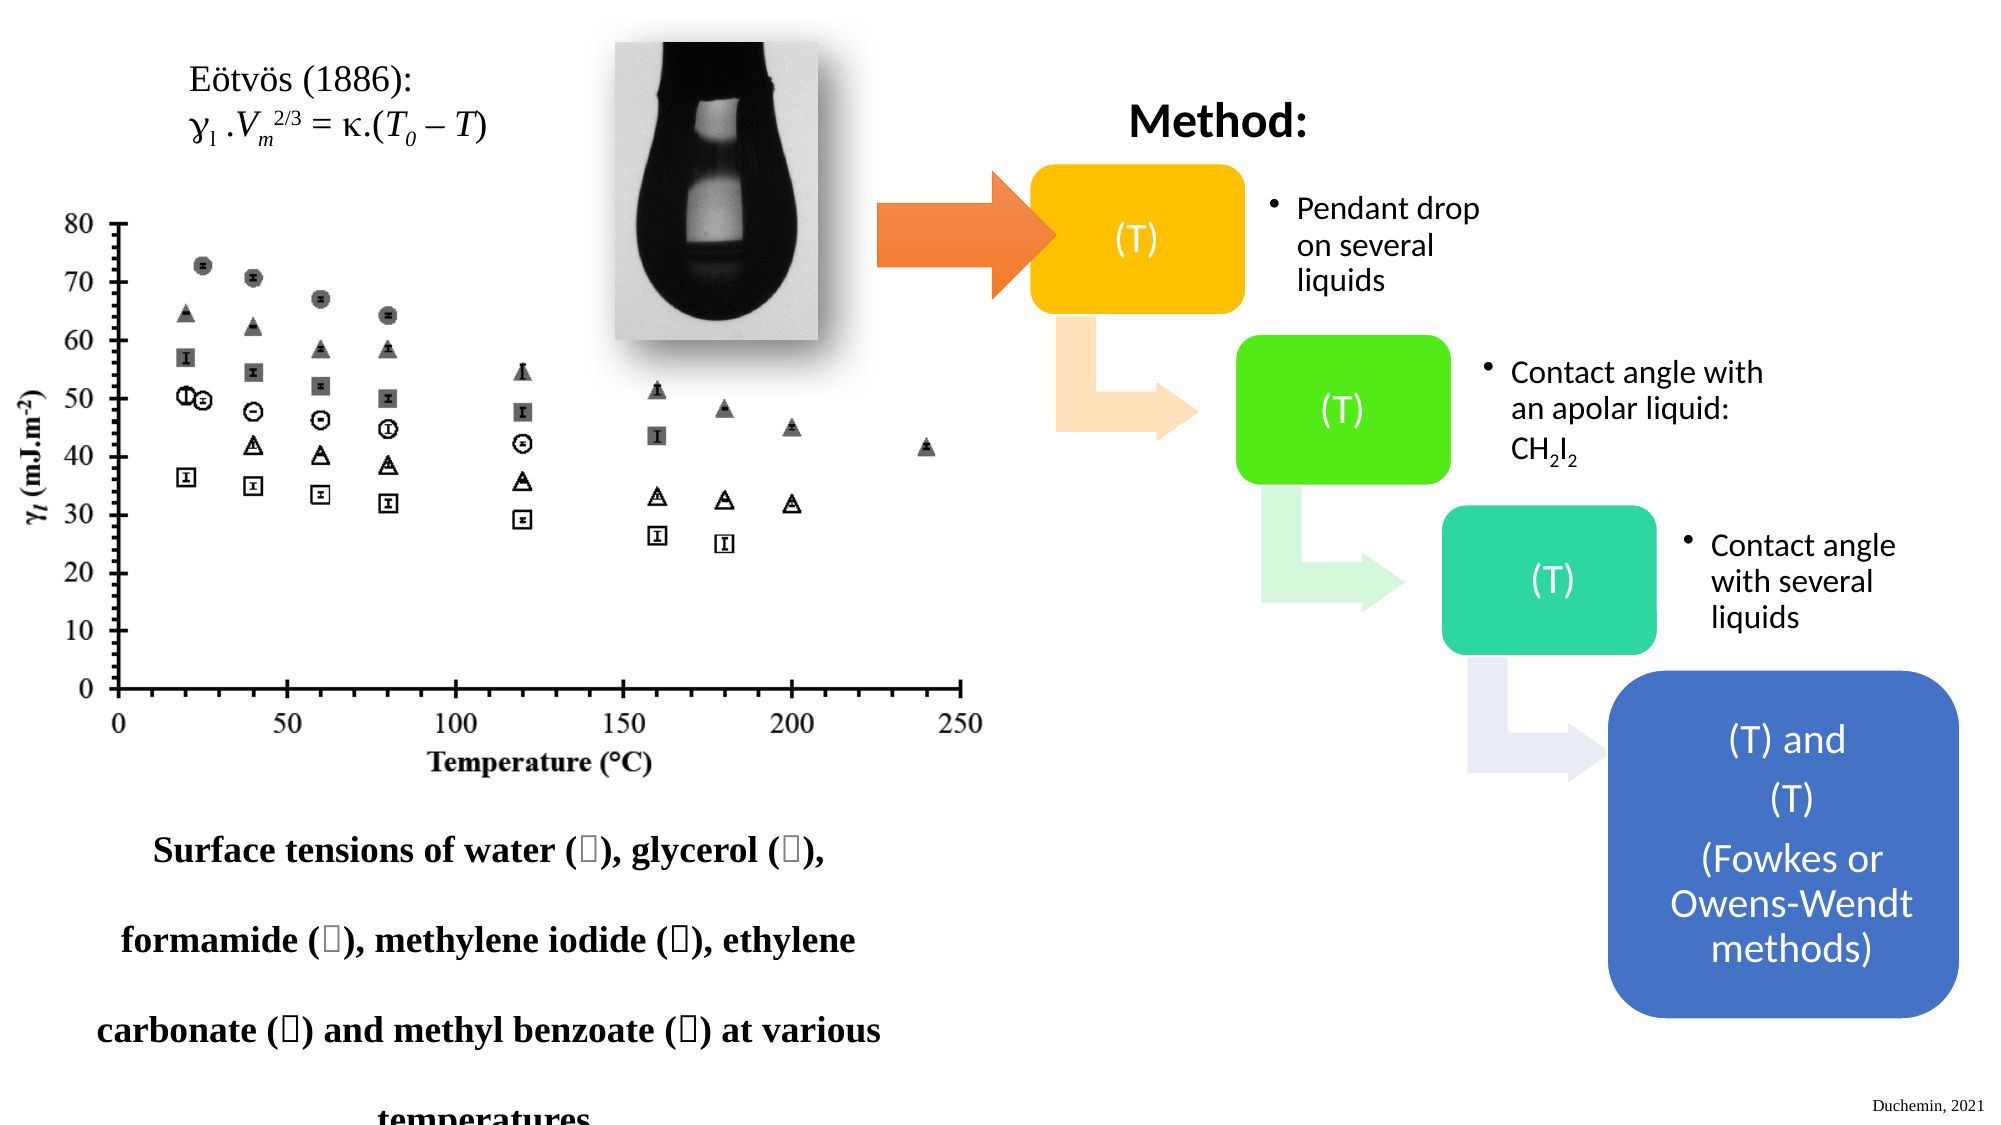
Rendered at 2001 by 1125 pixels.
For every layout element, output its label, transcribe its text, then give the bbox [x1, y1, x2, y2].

text_box Method: [1113, 80, 1530, 156]
picture [615, 42, 818, 340]
text_box Duchemin, 2021 [1824, 1087, 2000, 1123]
text_box Surface tensions of water (), glycerol (), formamide (), methylene iodide (), ethylene carbonate () and methyl benzoate () at various temperatures. [51, 867, 927, 1125]
text_box [1027, 205, 1057, 265]
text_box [0, 129, 1027, 867]
text_box Eötvös (1886): l .Vm2/3 = .(T0 – T) [174, 46, 503, 129]
